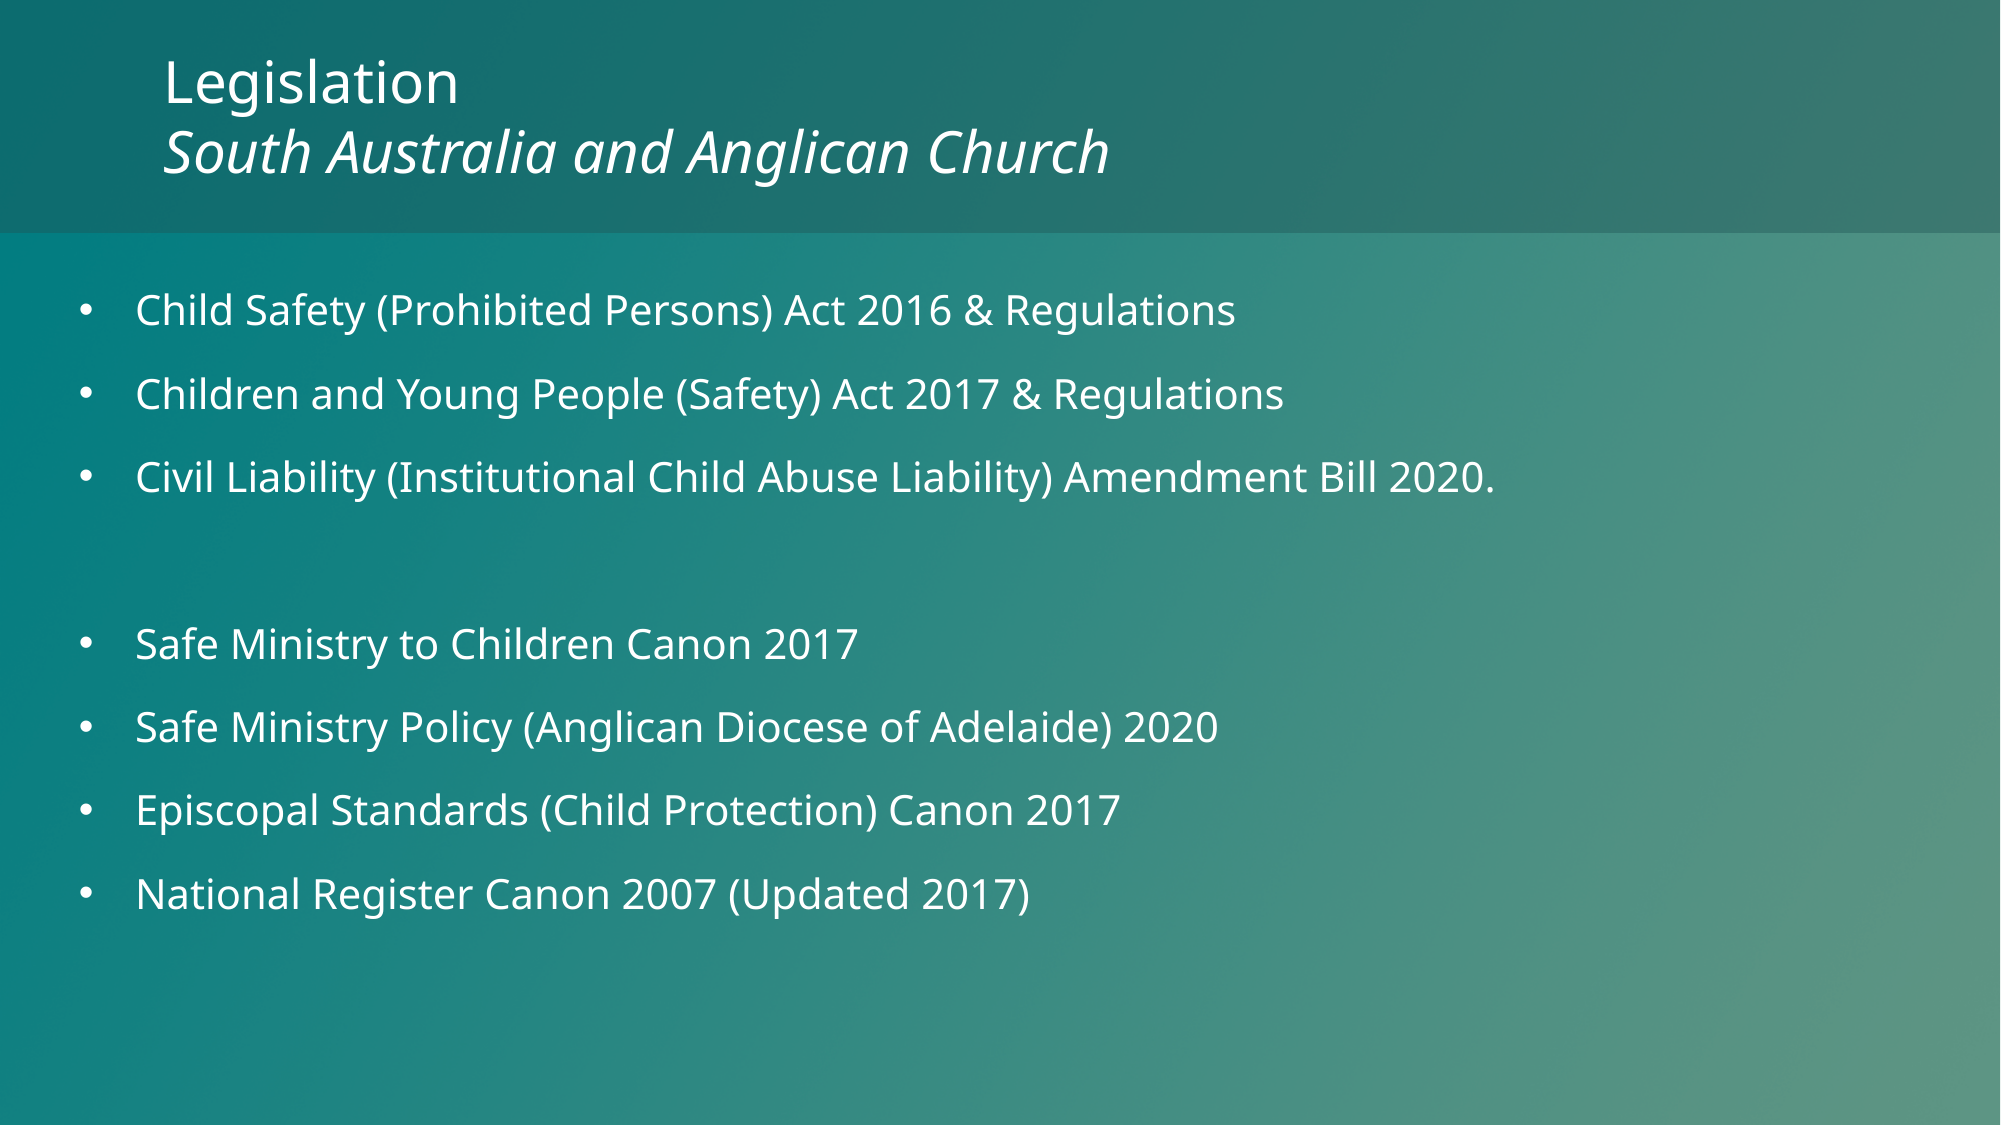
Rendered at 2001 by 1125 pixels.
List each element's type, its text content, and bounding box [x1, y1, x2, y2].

text_box Child Safety (Prohibited Persons) Act 2016 & Regulations Children and Young People (Safety) Act 2017 & Regulations Civil Liability (Institutional Child Abuse Liability) Amendment Bill 2020. Safe Ministry to Children Canon 2017 Safe Ministry Policy (Anglican Diocese of Adelaide) 2020 Episcopal Standards (Child Protection) Canon 2017 National Register Canon 2007 (Updated 2017) [64, 243, 1976, 925]
text_box Legislation South Australia and Anglican Church [148, 38, 1162, 193]
picture [0, 0, 2001, 1125]
text_box [0, 0, 2000, 234]
